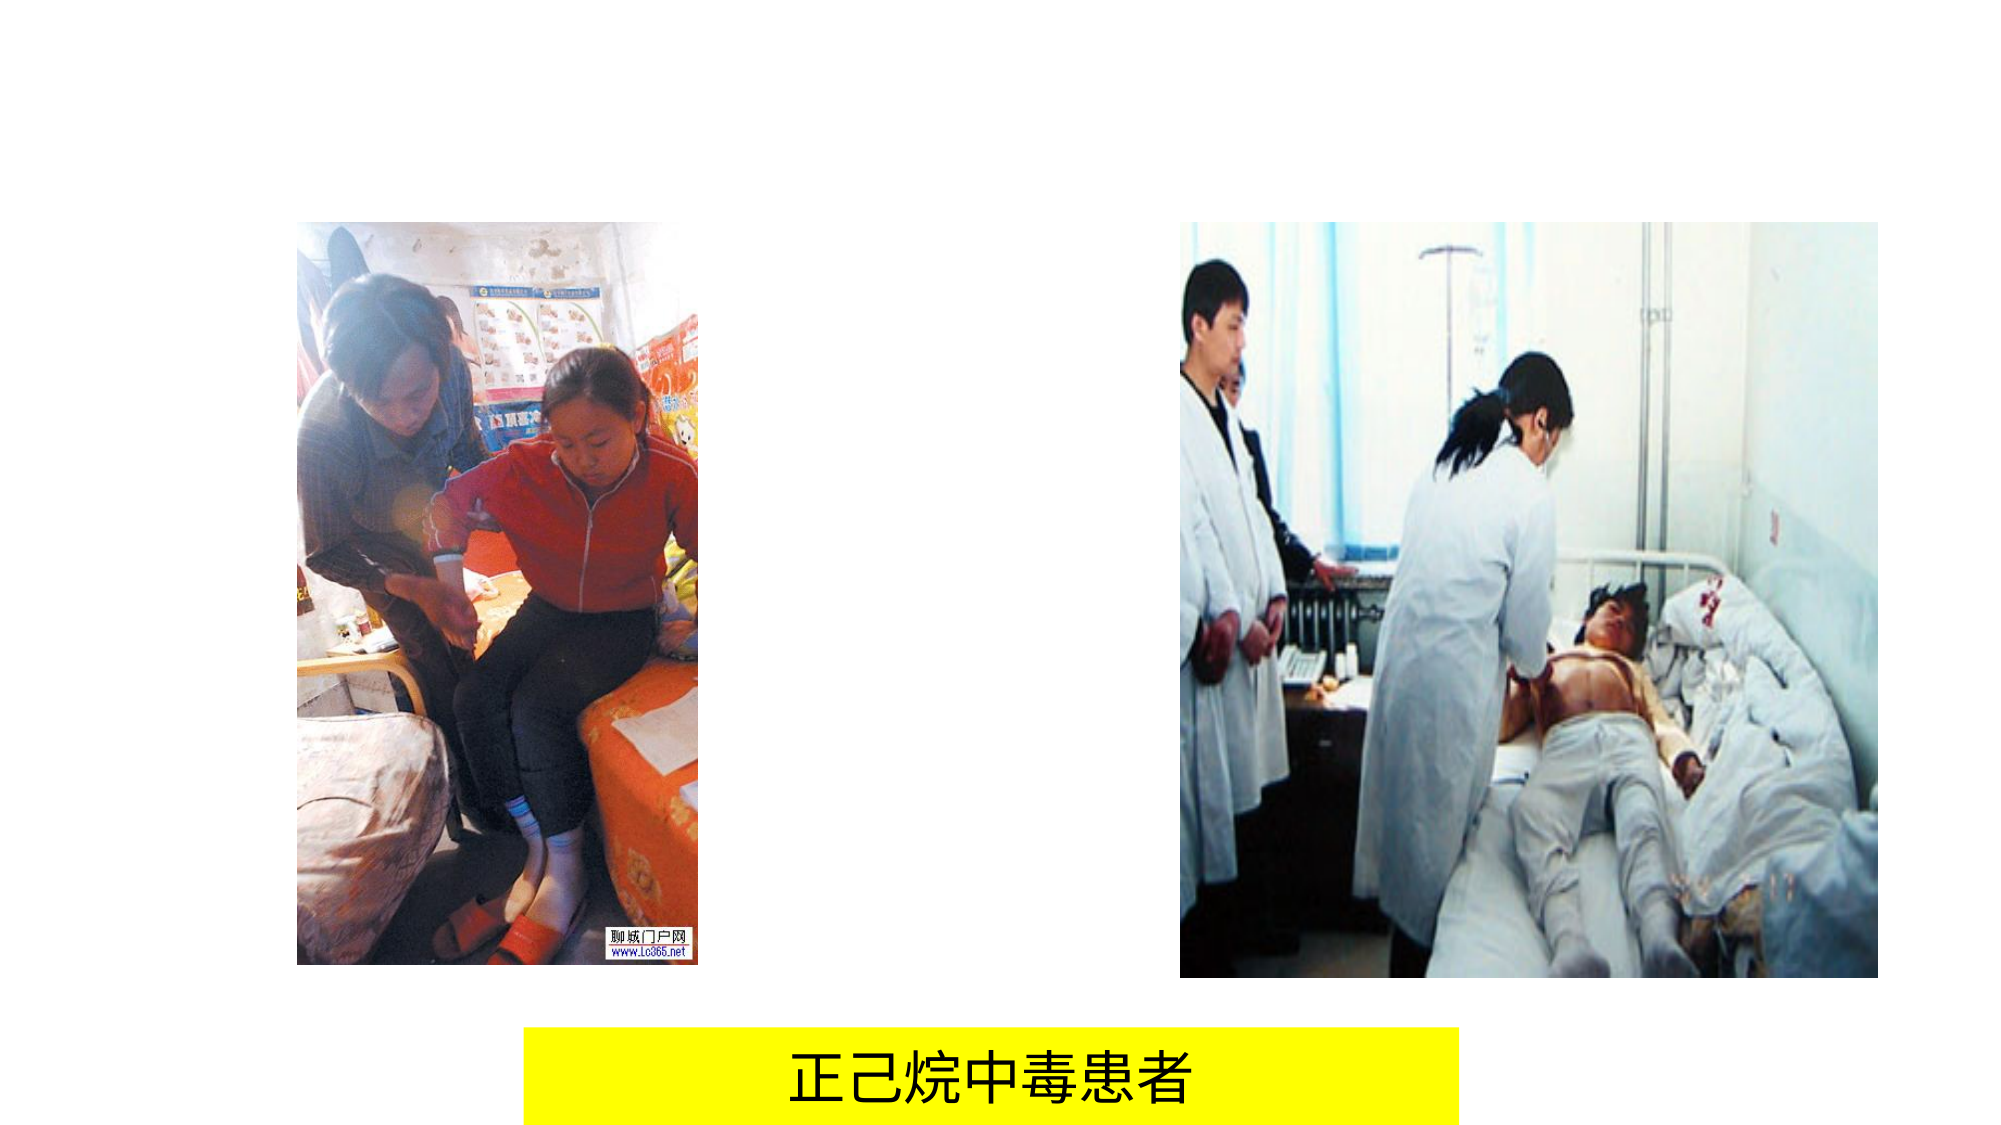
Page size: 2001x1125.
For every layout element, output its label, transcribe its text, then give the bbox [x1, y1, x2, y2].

text_box 正己烷中毒患者 [523, 1027, 1460, 1125]
picture [1180, 222, 1878, 979]
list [297, 222, 698, 965]
